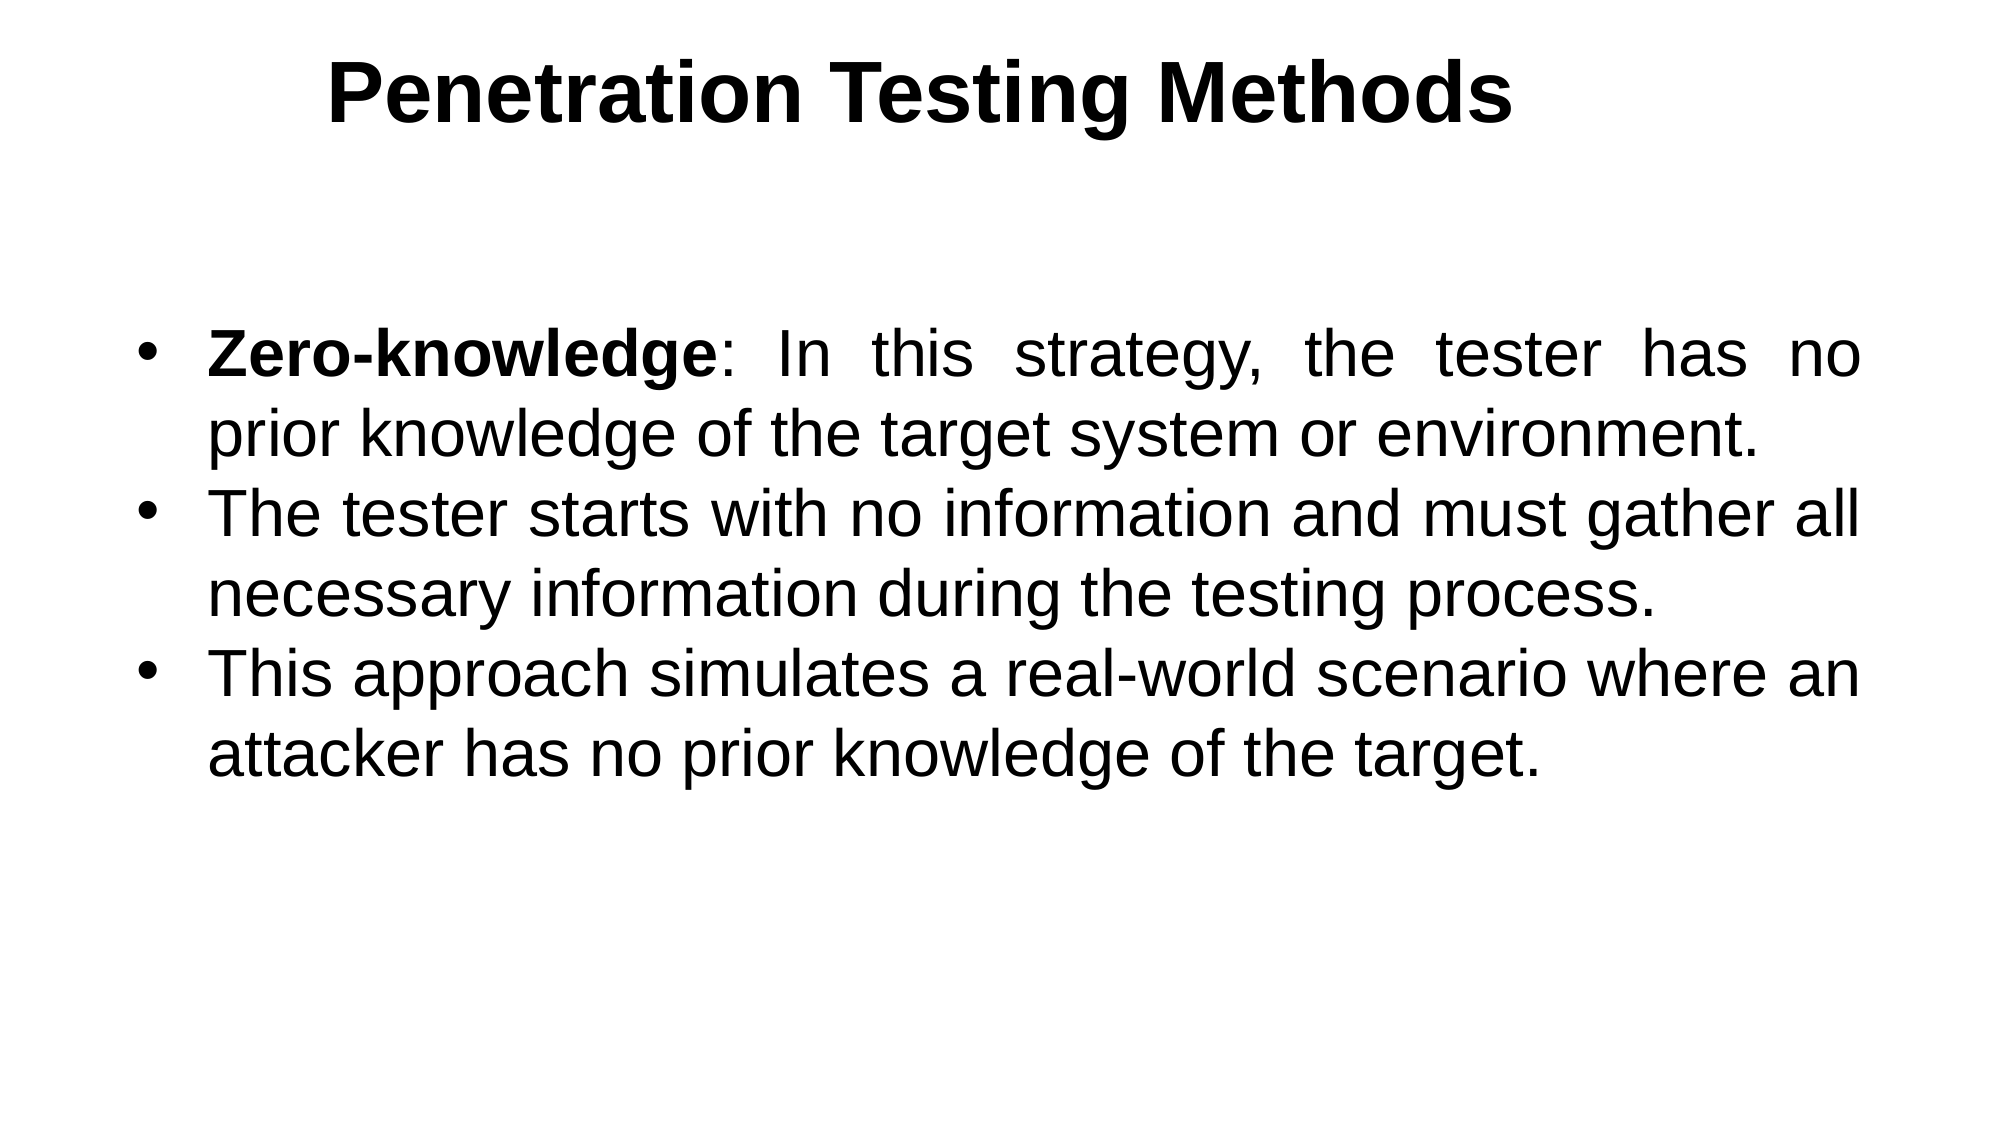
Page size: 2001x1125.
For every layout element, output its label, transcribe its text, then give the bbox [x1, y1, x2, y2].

text_box Zero-knowledge: In this strategy, the tester has no prior knowledge of the target system or environment. The tester starts with no information and must gather all necessary information during the testing process. This approach simulates a real-world scenario where an attacker has no prior knowledge of the target. [121, 302, 1879, 867]
text_box Penetration Testing Methods [194, 27, 1648, 148]
